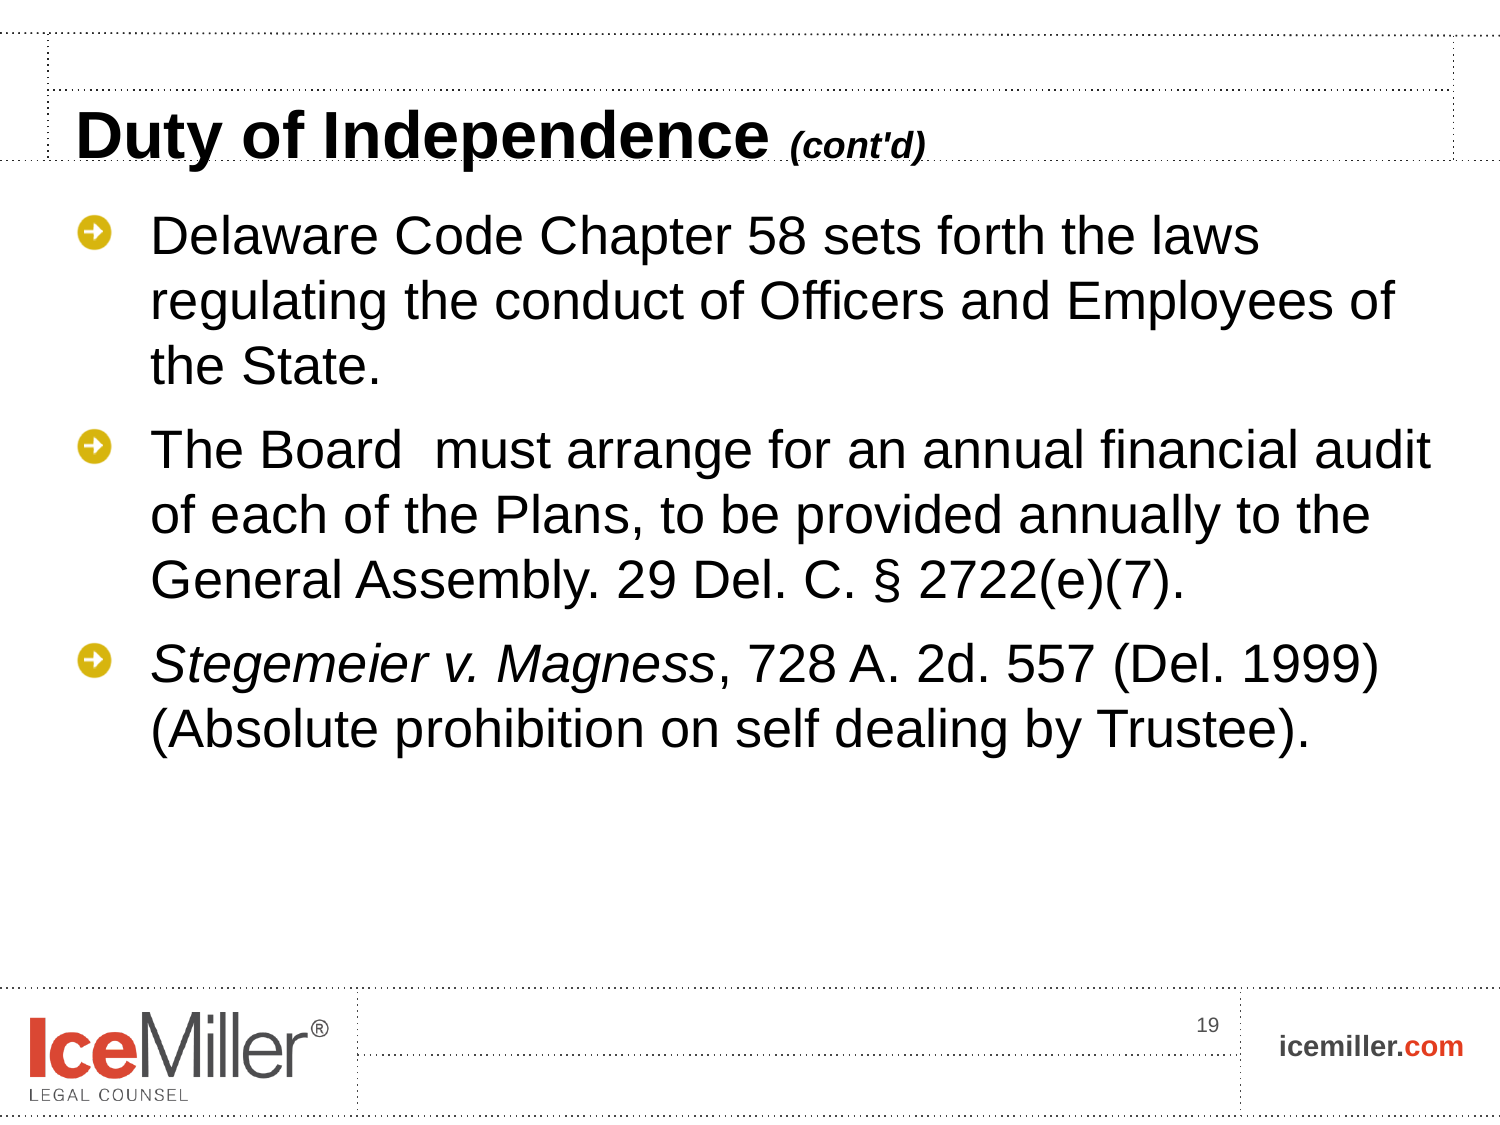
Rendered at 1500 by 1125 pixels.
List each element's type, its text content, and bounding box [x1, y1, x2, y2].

picture [30, 1012, 338, 1101]
picture [75, 427, 113, 466]
title Duty of Independence (cont'd) [75, 37, 1425, 172]
picture [75, 641, 113, 680]
picture [75, 213, 113, 252]
slide_number 19 [887, 994, 1235, 1055]
list Delaware Code Chapter 58 sets forth the laws regulating the conduct of Officers and Employees of the State. The Board must arrange for an annual financial audit of each of the Plans, to be provided annually to the General Assembly. 29 Del. C. § 2722(e)(7). Stegemeier v. Magness, 728 A. 2d. 557 (Del. 1999) (Absolute prohibition on self dealing by Trustee). [75, 200, 1438, 975]
